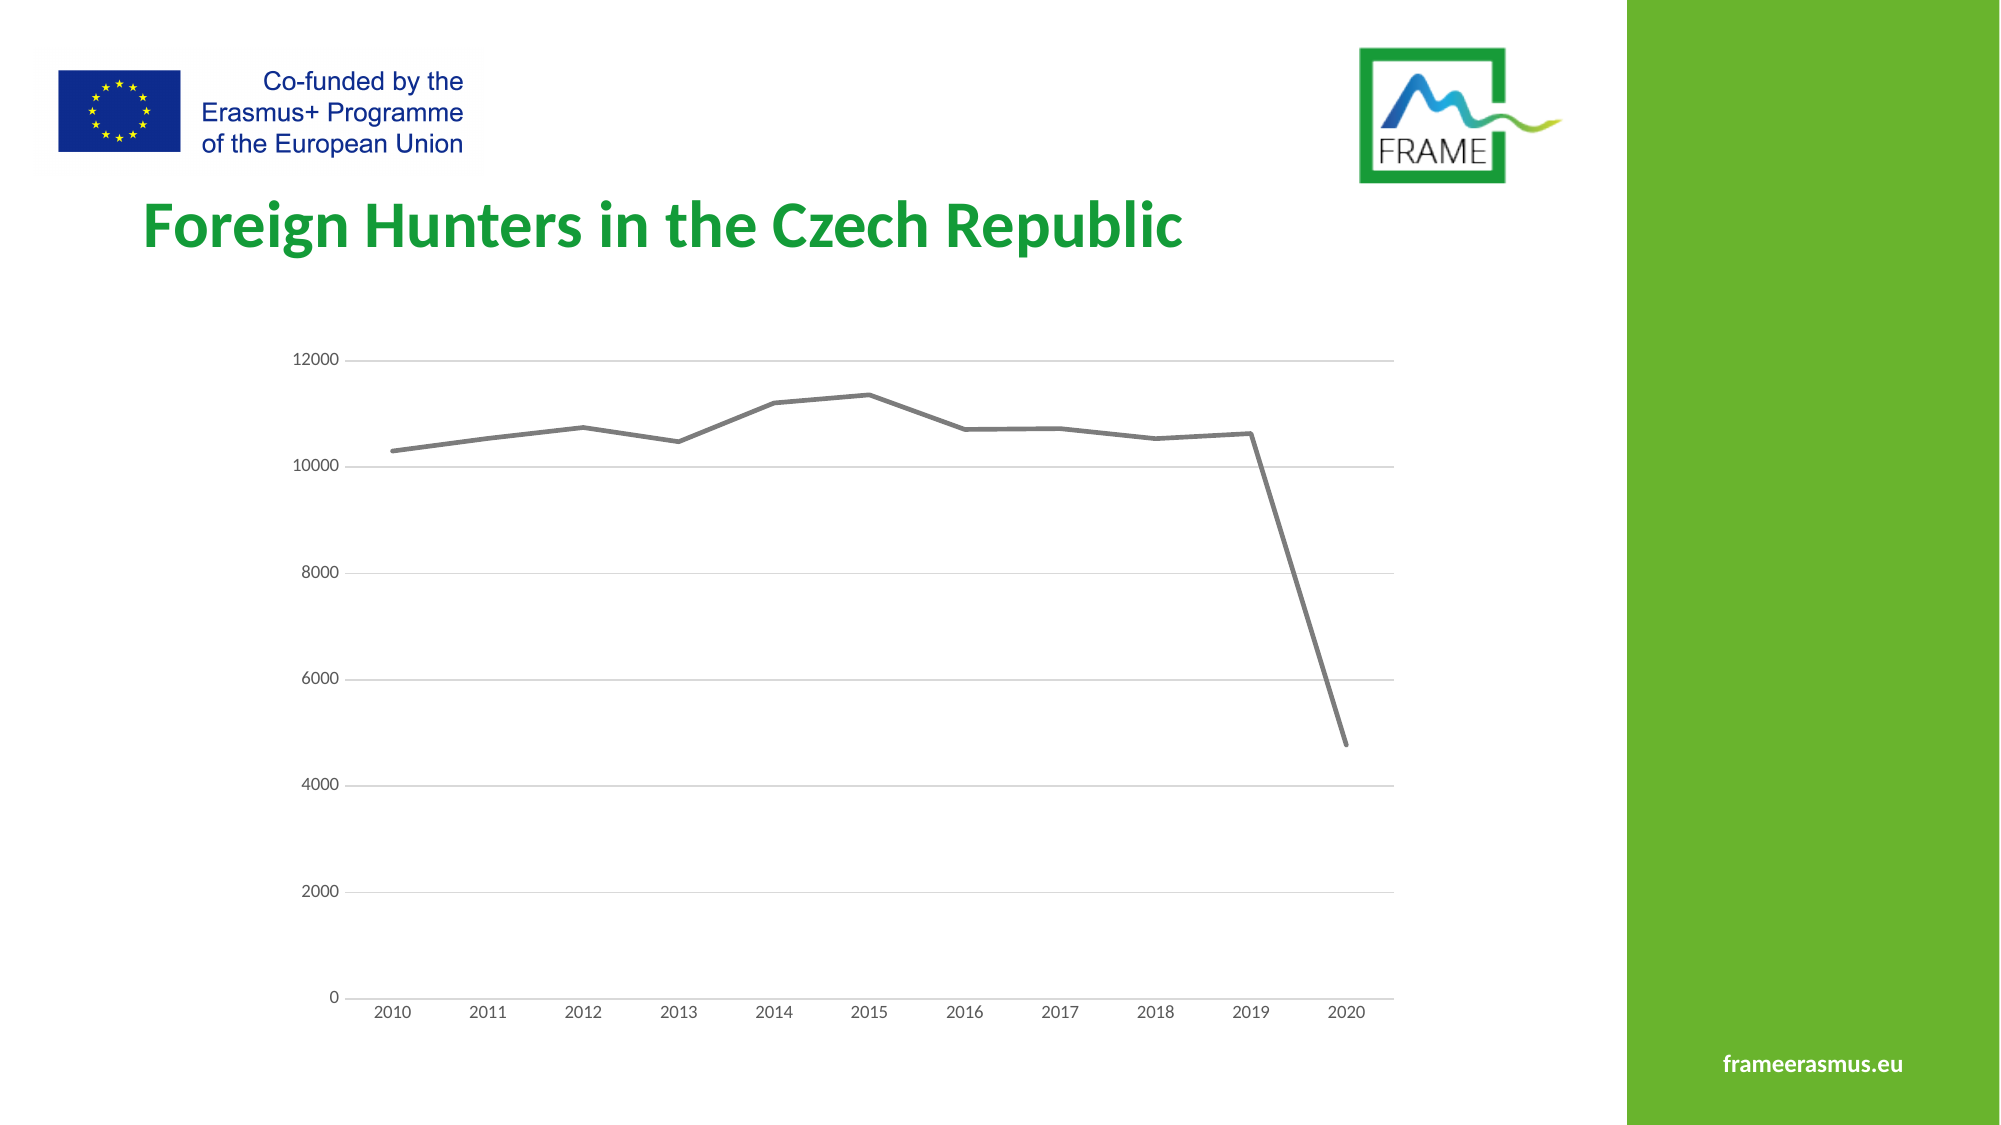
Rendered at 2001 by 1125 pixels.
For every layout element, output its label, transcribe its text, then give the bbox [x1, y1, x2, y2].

title Foreign Hunters in the Czech Republic [128, 152, 1563, 299]
picture [1359, 47, 1572, 234]
chart [269, 337, 1417, 1038]
picture [33, 47, 484, 176]
